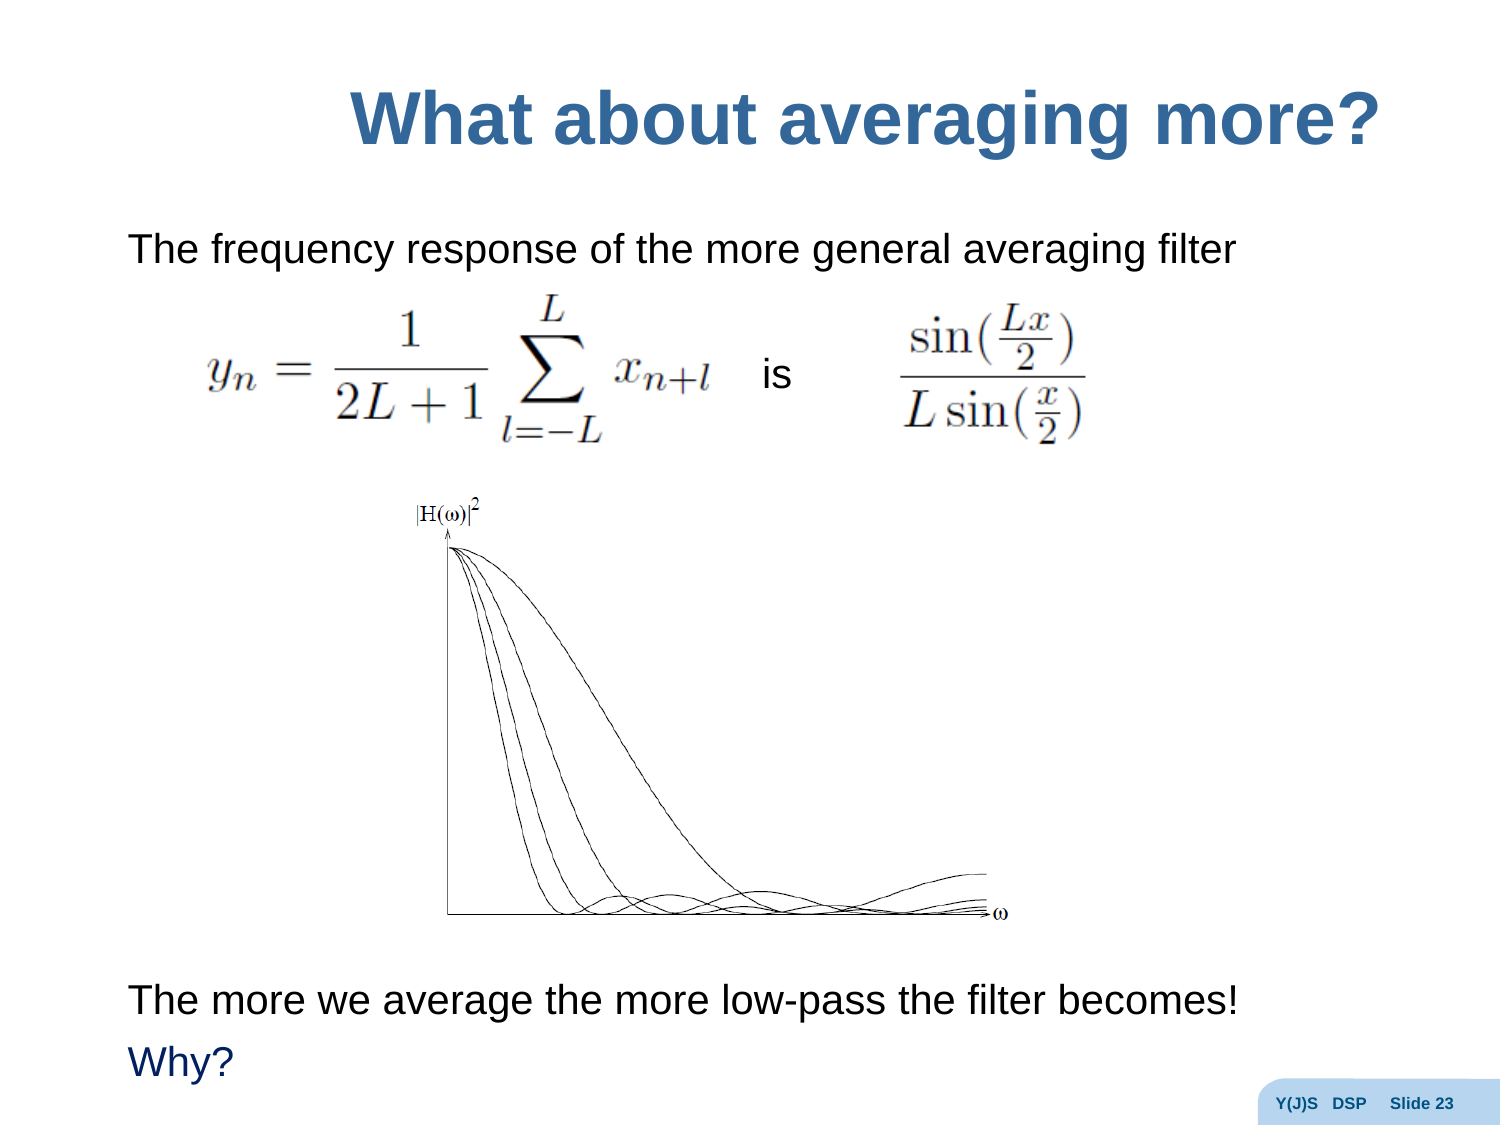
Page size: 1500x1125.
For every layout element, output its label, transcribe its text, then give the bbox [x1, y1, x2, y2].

picture [395, 480, 1057, 943]
picture [147, 271, 778, 471]
slide_number Y(J)S DSP Slide 23 [1260, 1085, 1500, 1125]
picture [866, 288, 1114, 471]
title What about averaging more? [317, 26, 1416, 215]
list The frequency response of the more general averaging filter is The more we average the more low-pass the filter becomes! Why? [112, 214, 1388, 1002]
